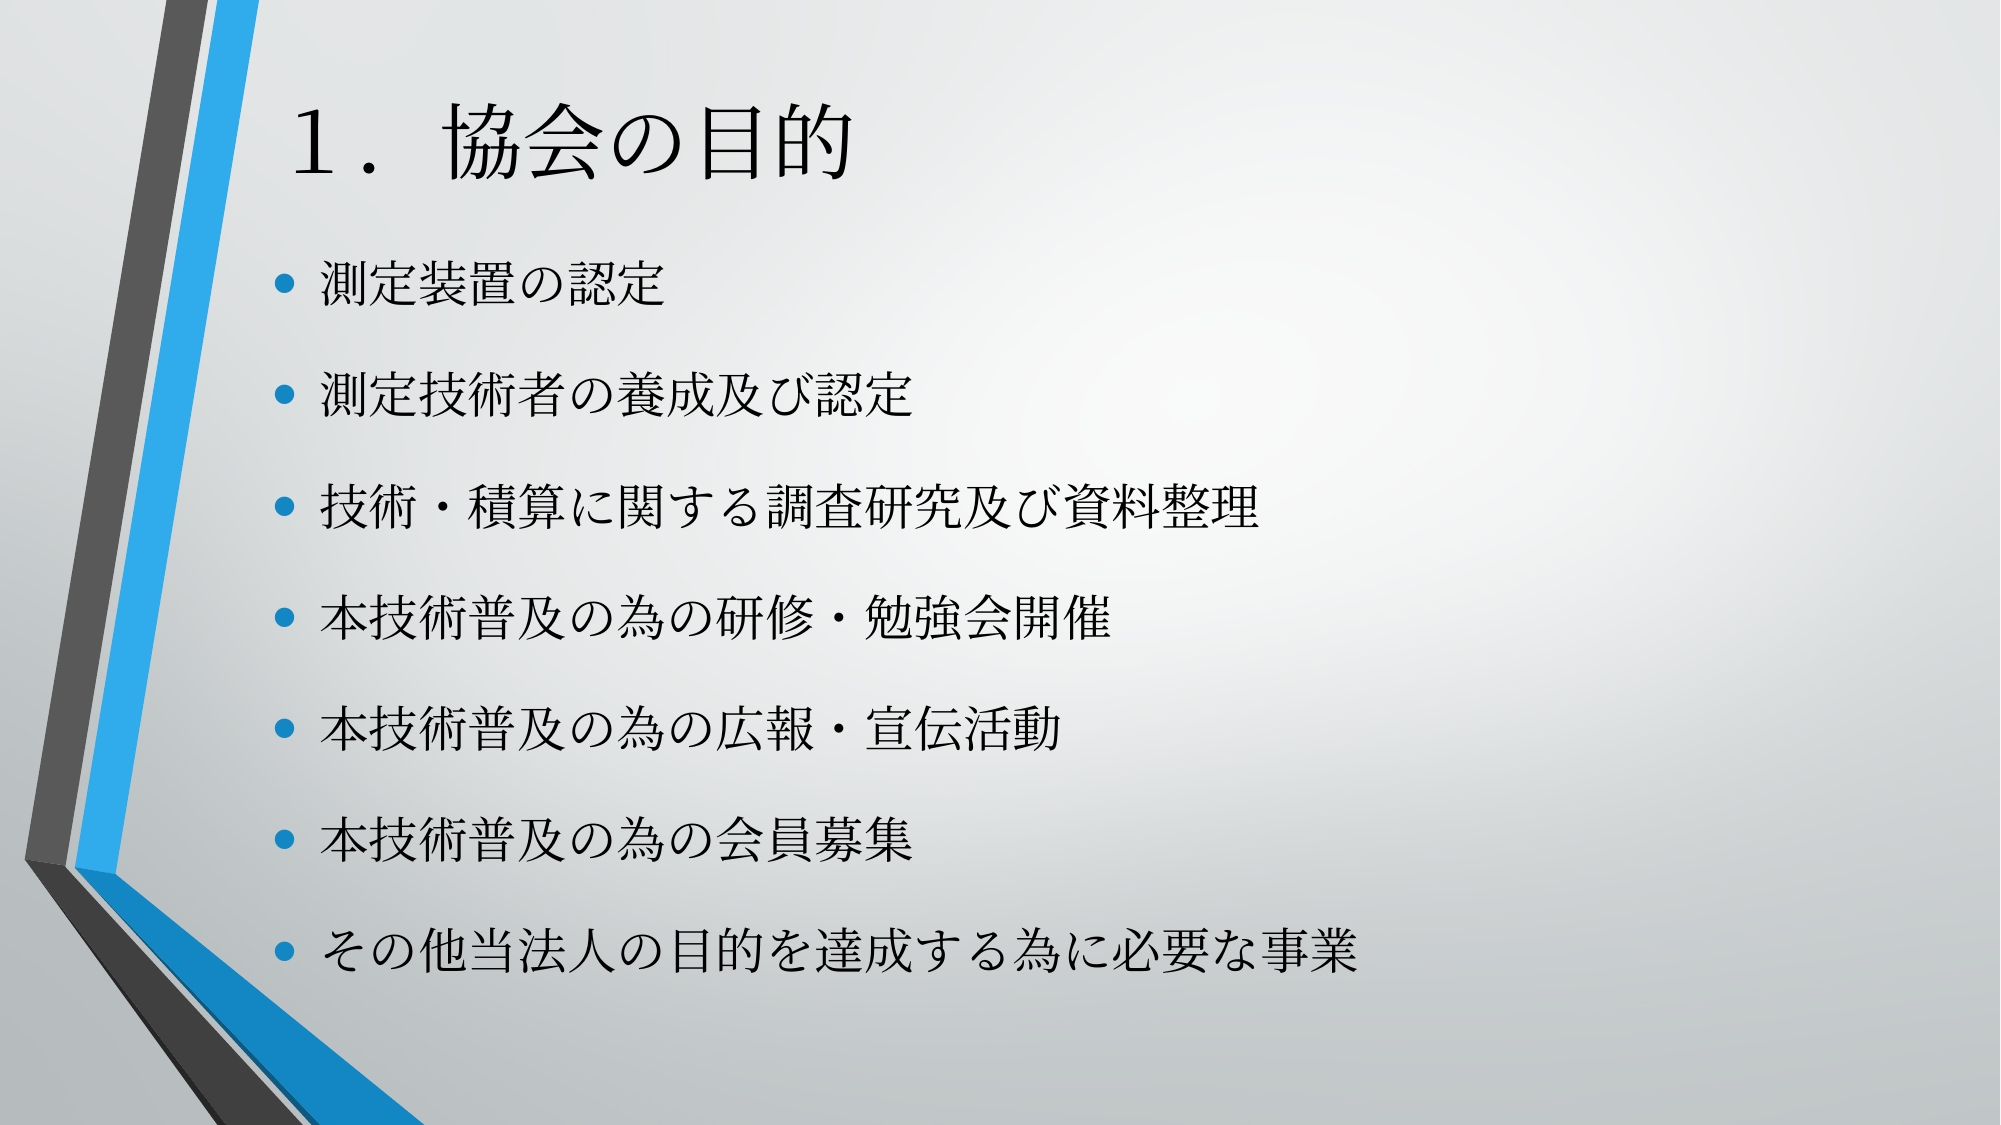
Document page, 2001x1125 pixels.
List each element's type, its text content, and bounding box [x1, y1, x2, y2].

list 測定装置の認定 測定技術者の養成及び認定 技術・積算に関する調査研究及び資料整理 本技術普及の為の研修・勉強会開催 本技術普及の為の広報・宣伝活動 本技術普及の為の会員募集 その他当法人の目的を達成する為に必要な事業 [257, 213, 1887, 990]
title １．協会の目的 [257, 65, 1887, 213]
